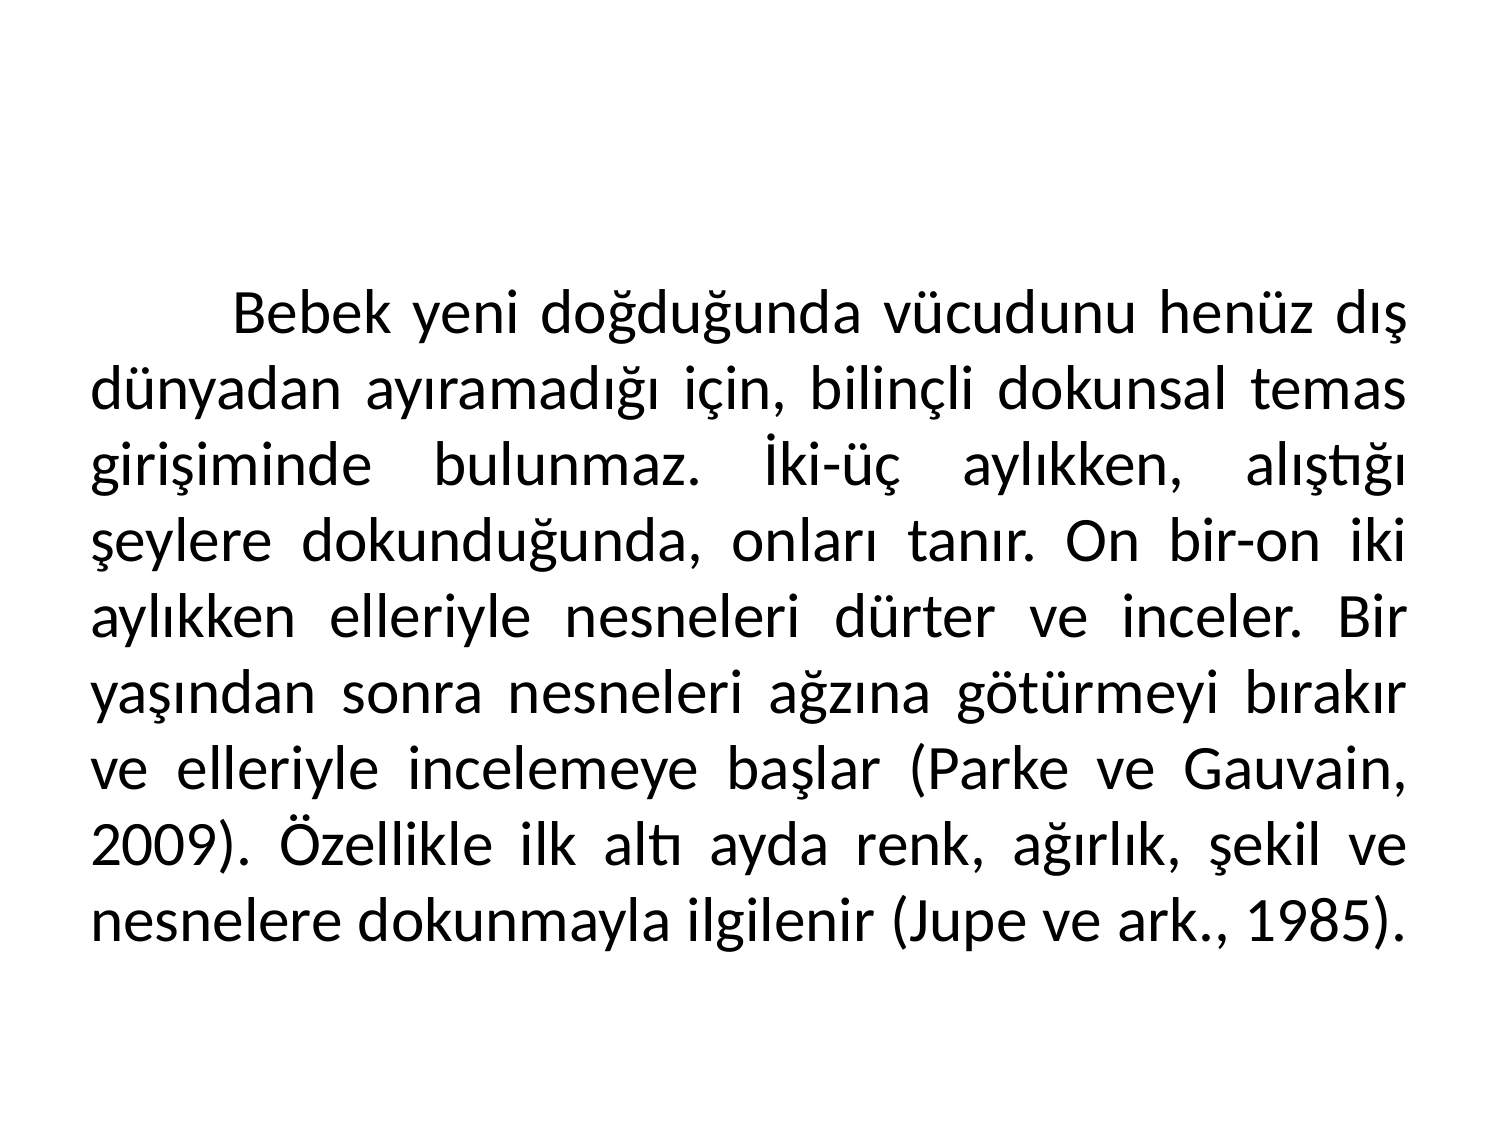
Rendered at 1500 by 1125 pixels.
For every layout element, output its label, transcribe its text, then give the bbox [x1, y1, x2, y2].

list Bebek yeni doğduğunda vücudunu henüz dış dünyadan ayıramadığı için, bilinçli dokunsal temas girişiminde bulunmaz. İki-üç aylıkken, alıştığı şeylere dokunduğunda, onları tanır. On bir-on iki aylıkken elleriyle nesneleri dürter ve inceler. Bir yaşından sonra nesneleri ağzına götürmeyi bırakır ve elleriyle incelemeye başlar (Parke ve Gauvain, 2009). Özellikle ilk altı ayda renk, ağırlık, şekil ve nesnelere dokunmayla ilgilenir (Jupe ve ark., 1985). [75, 262, 1425, 1005]
